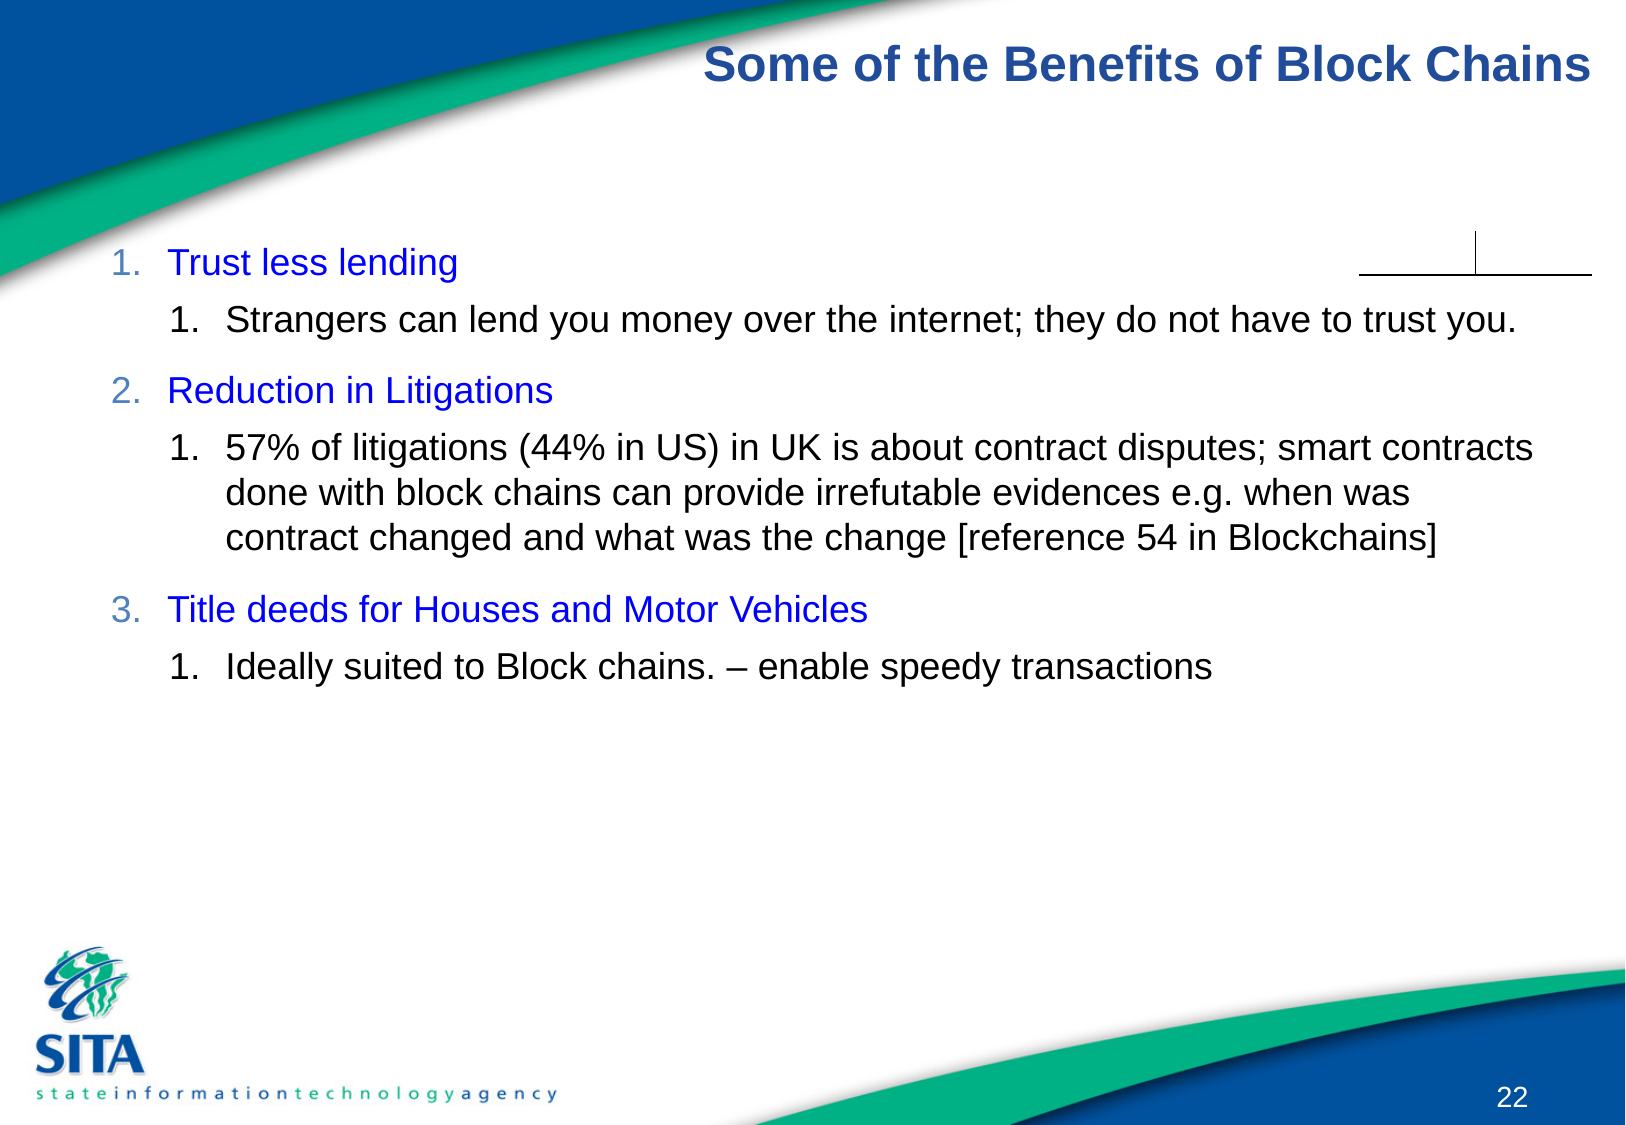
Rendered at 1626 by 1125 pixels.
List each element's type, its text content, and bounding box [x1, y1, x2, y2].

slide_number 22 [1164, 1070, 1544, 1103]
picture [0, 0, 1626, 1125]
list Trust less lending Strangers can lend you money over the internet; they do not have to trust you. Reduction in Litigations 57% of litigations (44% in US) in UK is about contract disputes; smart contracts done with block chains can provide irrefutable evidences e.g. when was contract changed and what was the change [reference 54 in Blockchains] Title deeds for Houses and Motor Vehicles Ideally suited to Block chains. – enable speedy transactions [95, 207, 1568, 1006]
title Some of the Benefits of Block Chains [31, 30, 1593, 92]
